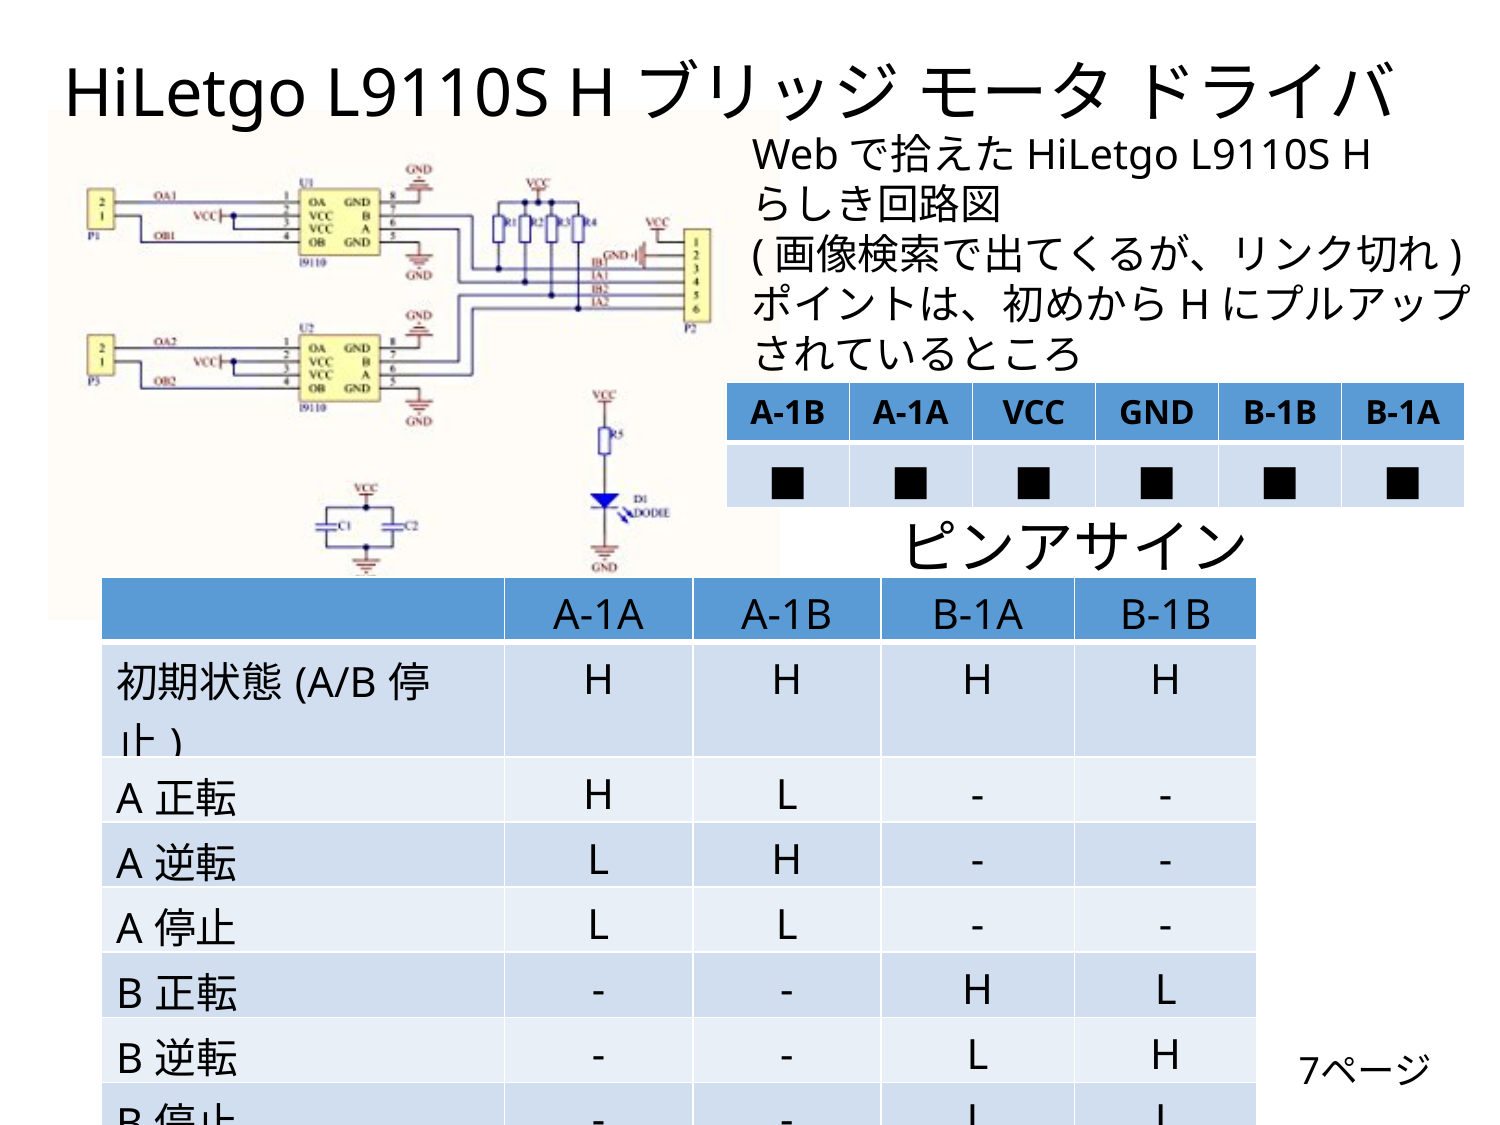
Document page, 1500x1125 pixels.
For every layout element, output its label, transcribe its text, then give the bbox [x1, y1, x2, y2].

table_cell L [694, 758, 880, 821]
table_cell - [694, 953, 880, 1017]
table_cell H [882, 953, 1074, 1017]
table_cell - [882, 758, 1074, 821]
table_cell - [1075, 758, 1256, 821]
table_cell - [505, 1018, 692, 1082]
table_cell - [694, 1083, 880, 1125]
table_cell L [694, 888, 880, 951]
table_cell ■ [1342, 445, 1464, 507]
table_cell ■ [850, 445, 972, 507]
table_cell ■ [973, 445, 1095, 502]
table_cell - [1075, 823, 1256, 886]
table_cell L [505, 888, 692, 951]
table_header A-1A [505, 620, 692, 639]
table_cell H [505, 758, 692, 821]
table_cell H [882, 645, 1074, 756]
table_cell A停止 [102, 888, 504, 951]
table_header B-1A [1342, 383, 1464, 440]
table_cell - [694, 1018, 880, 1082]
table_cell ■ [1096, 445, 1218, 502]
table_header GND [1096, 383, 1218, 440]
table_cell H [1075, 1018, 1256, 1082]
table_cell B停止 [102, 1083, 504, 1125]
table_header A-1A [850, 383, 972, 440]
table_cell L [505, 823, 692, 886]
title HiLetgo L9110S Hブリッジ モータ ドライバ [48, 54, 1465, 120]
table_cell - [505, 1083, 692, 1125]
table_cell 初期状態(A/B停止) [102, 645, 504, 756]
table_cell L [1075, 953, 1256, 1017]
table_cell - [505, 953, 692, 1017]
table_cell B正転 [102, 953, 504, 1017]
table_cell - [882, 823, 1074, 886]
table_header A-1B [694, 578, 880, 639]
table_cell A正転 [102, 758, 504, 821]
table_cell - [1075, 888, 1256, 951]
table_header B-1B [1075, 578, 1256, 639]
table_cell L [882, 1018, 1074, 1082]
table_cell - [882, 888, 1074, 951]
table_cell L [1075, 1083, 1256, 1125]
table_cell H [1075, 645, 1256, 756]
table_cell H [694, 645, 880, 756]
text_box 7ページ [1283, 1039, 1500, 1125]
table_header B-1A [882, 578, 1074, 639]
text_box Webで拾えたHiLetgo L9110S H らしき回路図 (画像検索で出てくるが、リンク切れ) ポイントは、初めからHにプルアップされているところ [780, 120, 1500, 386]
table_cell ■ [780, 445, 849, 507]
table_header B-1B [1219, 383, 1341, 440]
text_box ピンアサイン [884, 502, 1332, 588]
table_header [102, 620, 504, 639]
table_cell B逆転 [102, 1018, 504, 1082]
picture [48, 110, 780, 620]
table_cell L [882, 1083, 1074, 1125]
table_cell H [694, 823, 880, 886]
table_header A-1B [780, 383, 849, 440]
table_cell H [505, 645, 692, 756]
table_cell ■ [1219, 445, 1341, 507]
table_header VCC [973, 383, 1095, 440]
table_cell A逆転 [102, 823, 504, 886]
